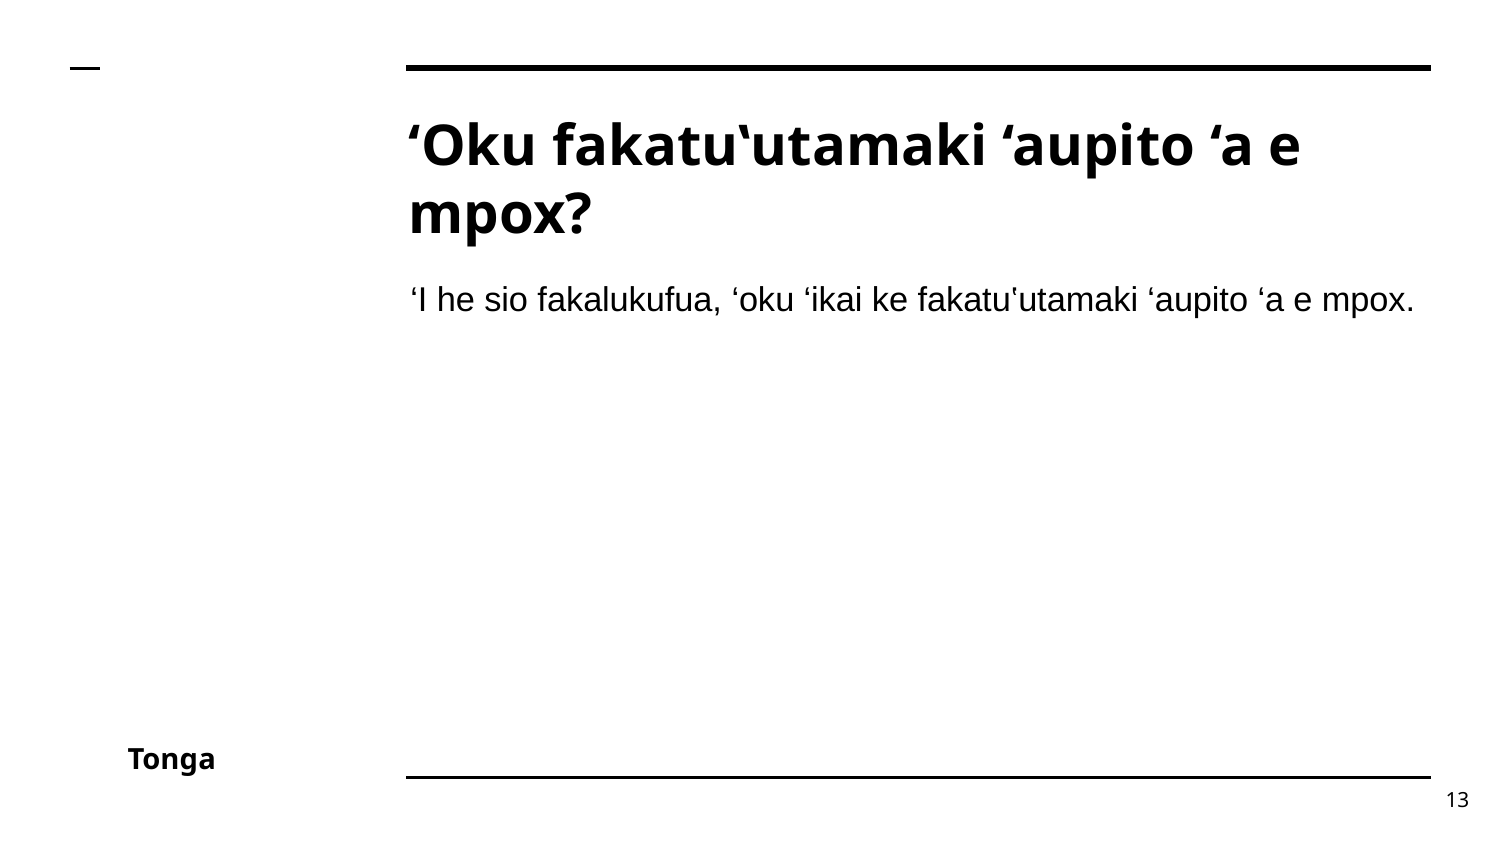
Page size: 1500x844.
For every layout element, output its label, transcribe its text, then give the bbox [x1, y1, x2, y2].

title ‘Oku fakatu‛utamaki ‘aupito ‘a e mpox? [393, 94, 1431, 199]
text_box Tonga [112, 724, 335, 790]
slide_number 13 [1394, 769, 1484, 834]
list ‘I he sio fakalukufua, ‘oku ‘ikai ke fakatu‛utamaki ‘aupito ‘a e mpox. [395, 261, 1433, 743]
